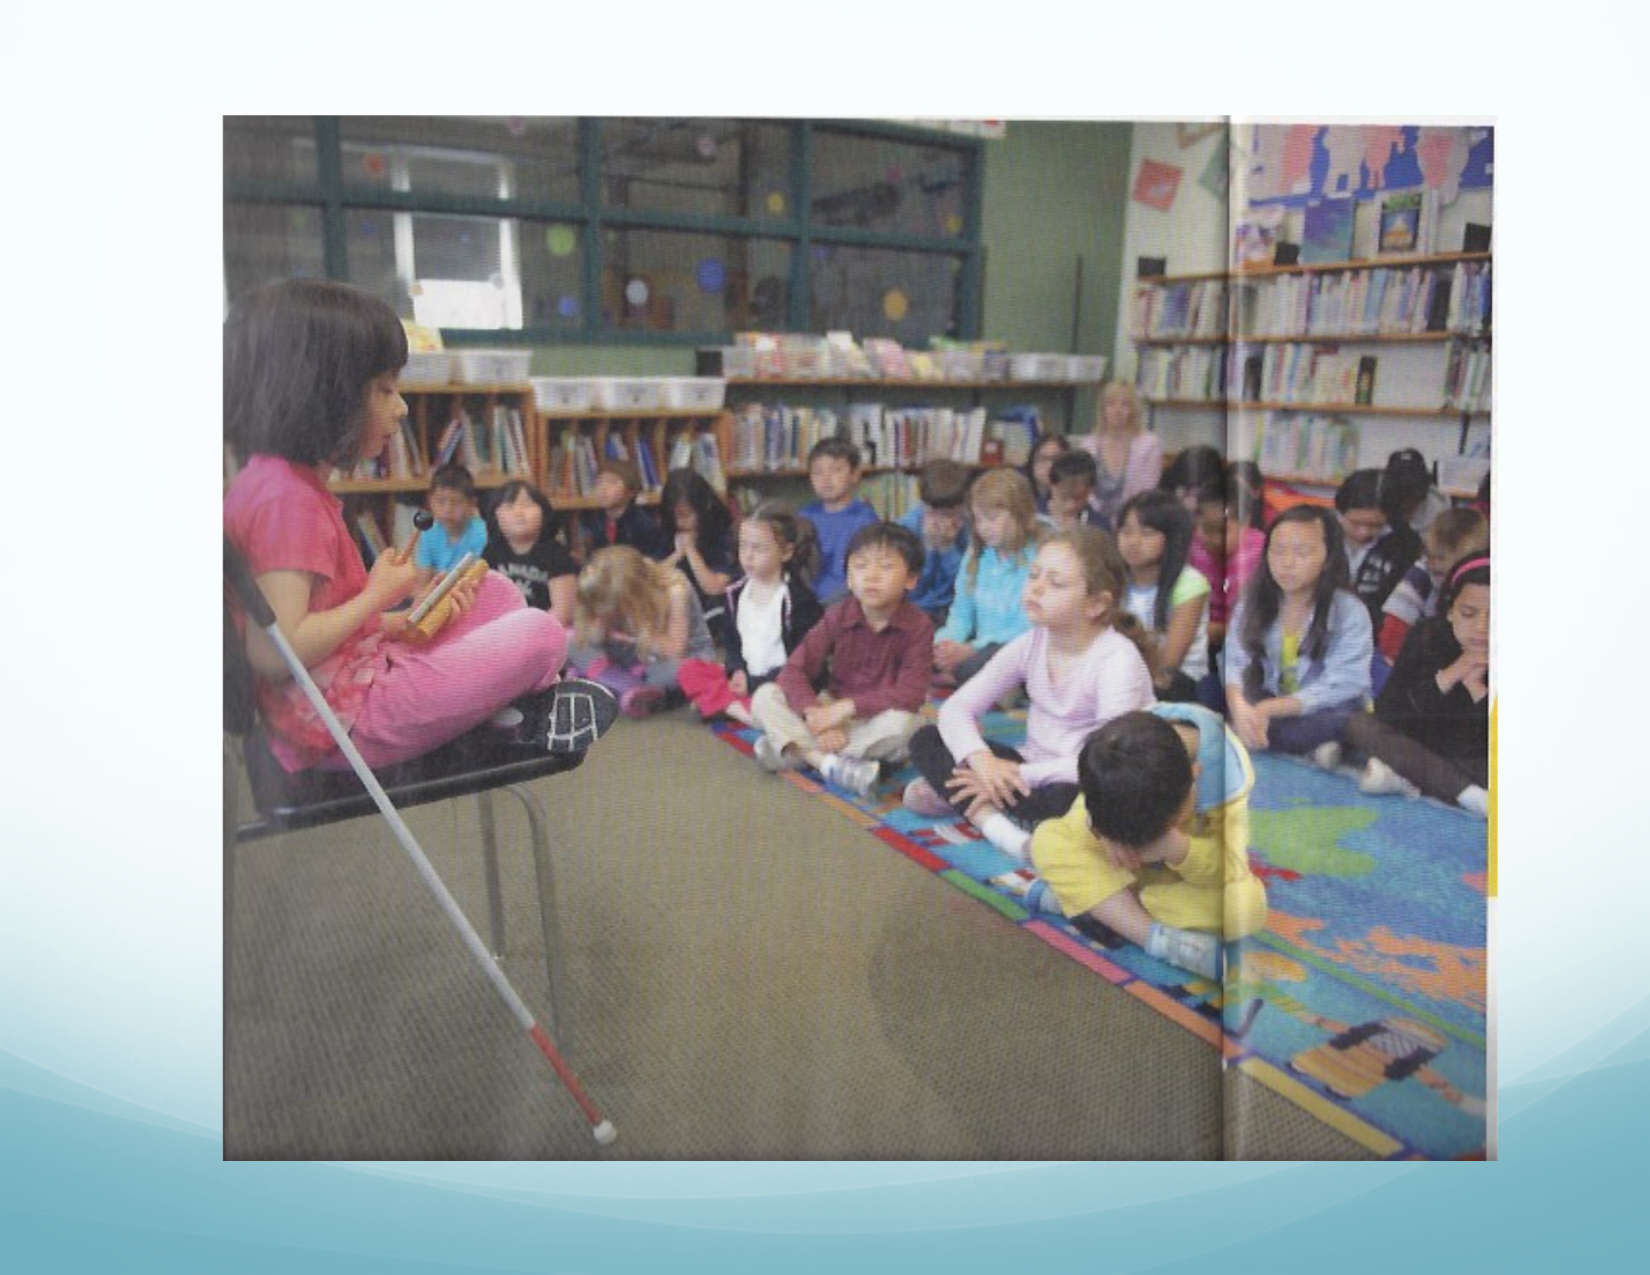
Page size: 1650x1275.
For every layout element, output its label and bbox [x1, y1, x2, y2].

picture [224, 0, 1496, 1275]
